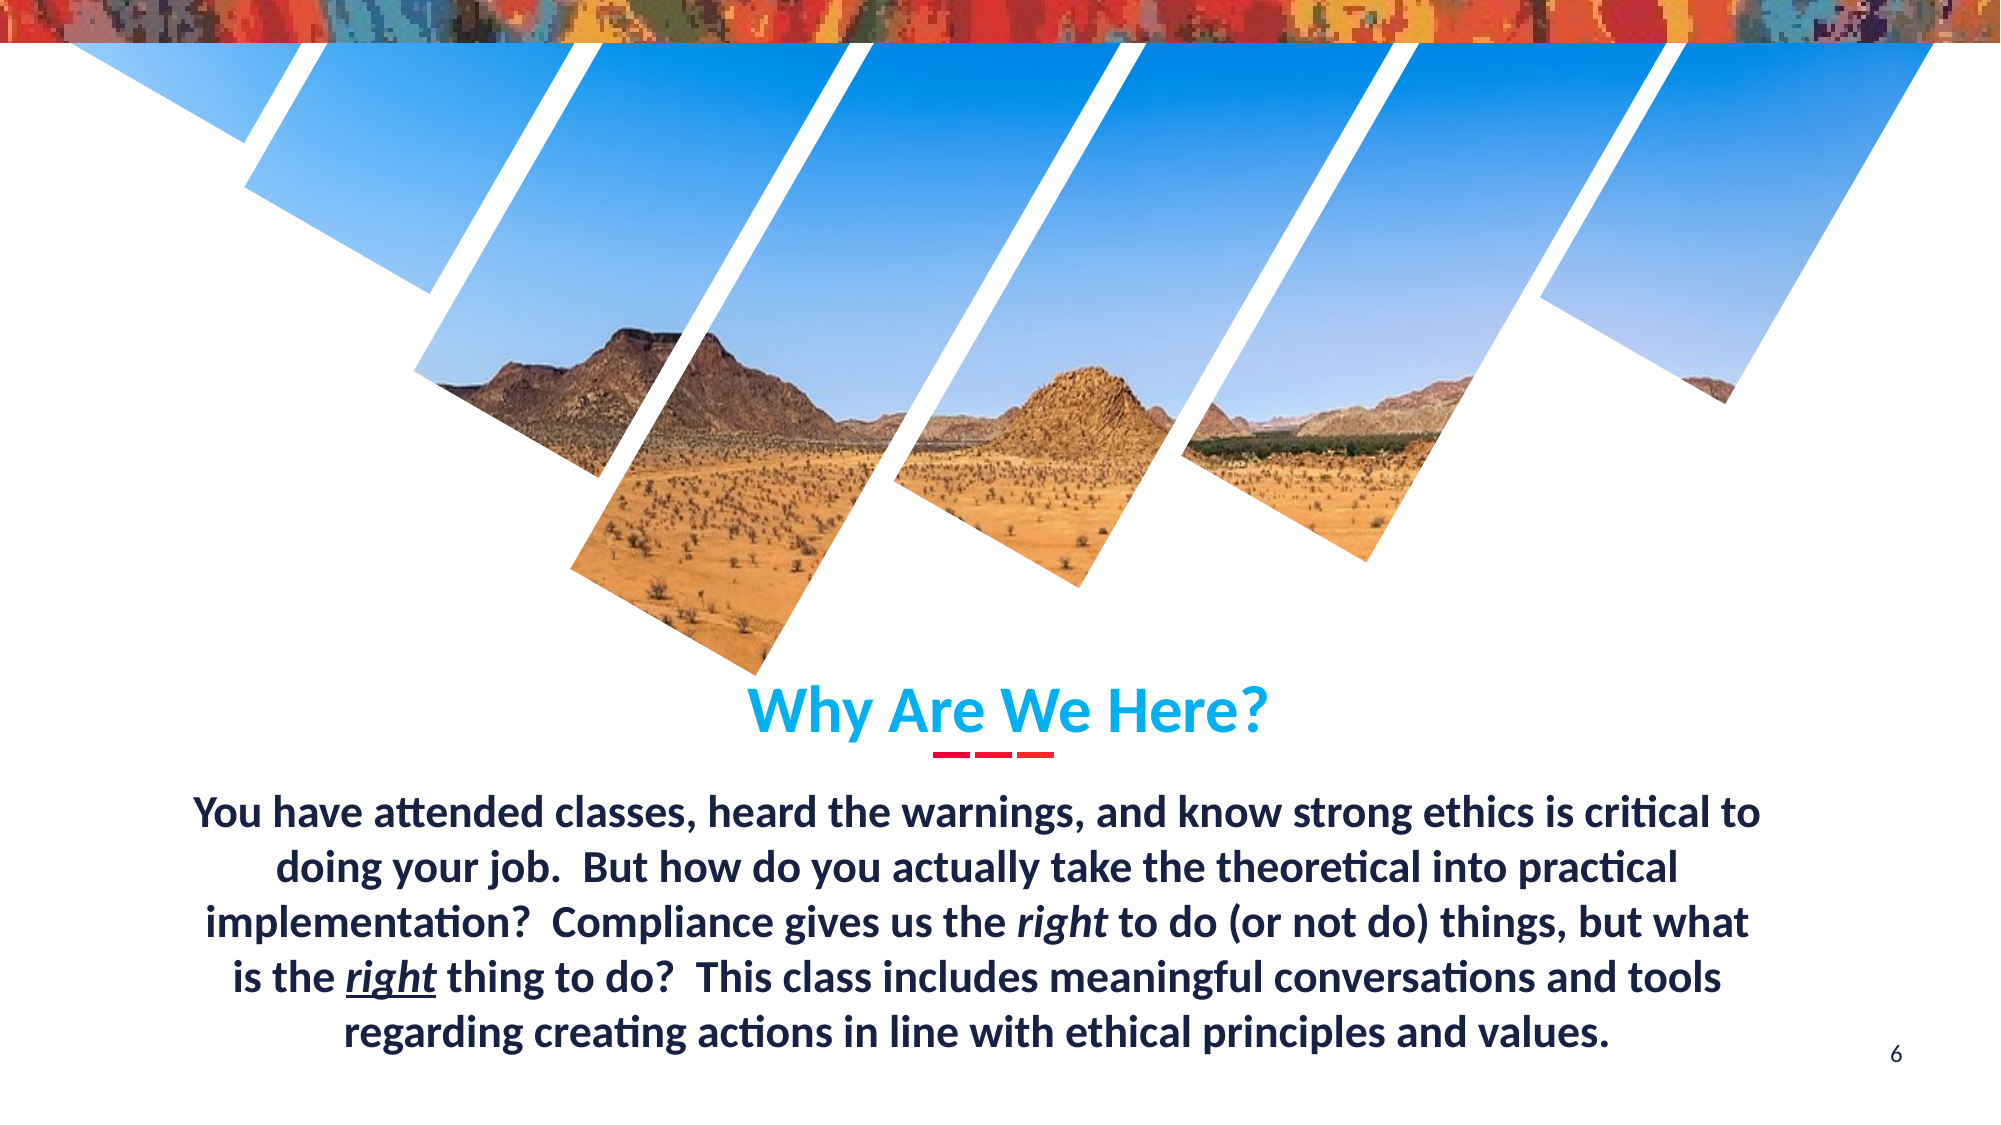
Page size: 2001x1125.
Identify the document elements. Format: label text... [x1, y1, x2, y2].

picture [0, 0, 2000, 676]
text_box You have attended classes, heard the warnings, and know strong ethics is critical to doing your job. But how do you actually take the theoretical into practical implementation? Compliance gives us the right to do (or not do) things, but what is the right thing to do? This class includes meaningful conversations and tools regarding creating actions in line with ethical principles and values. [175, 728, 1780, 1125]
text_box Why Are We Here? [460, 676, 1557, 728]
text_box 6 [1780, 1029, 1918, 1090]
